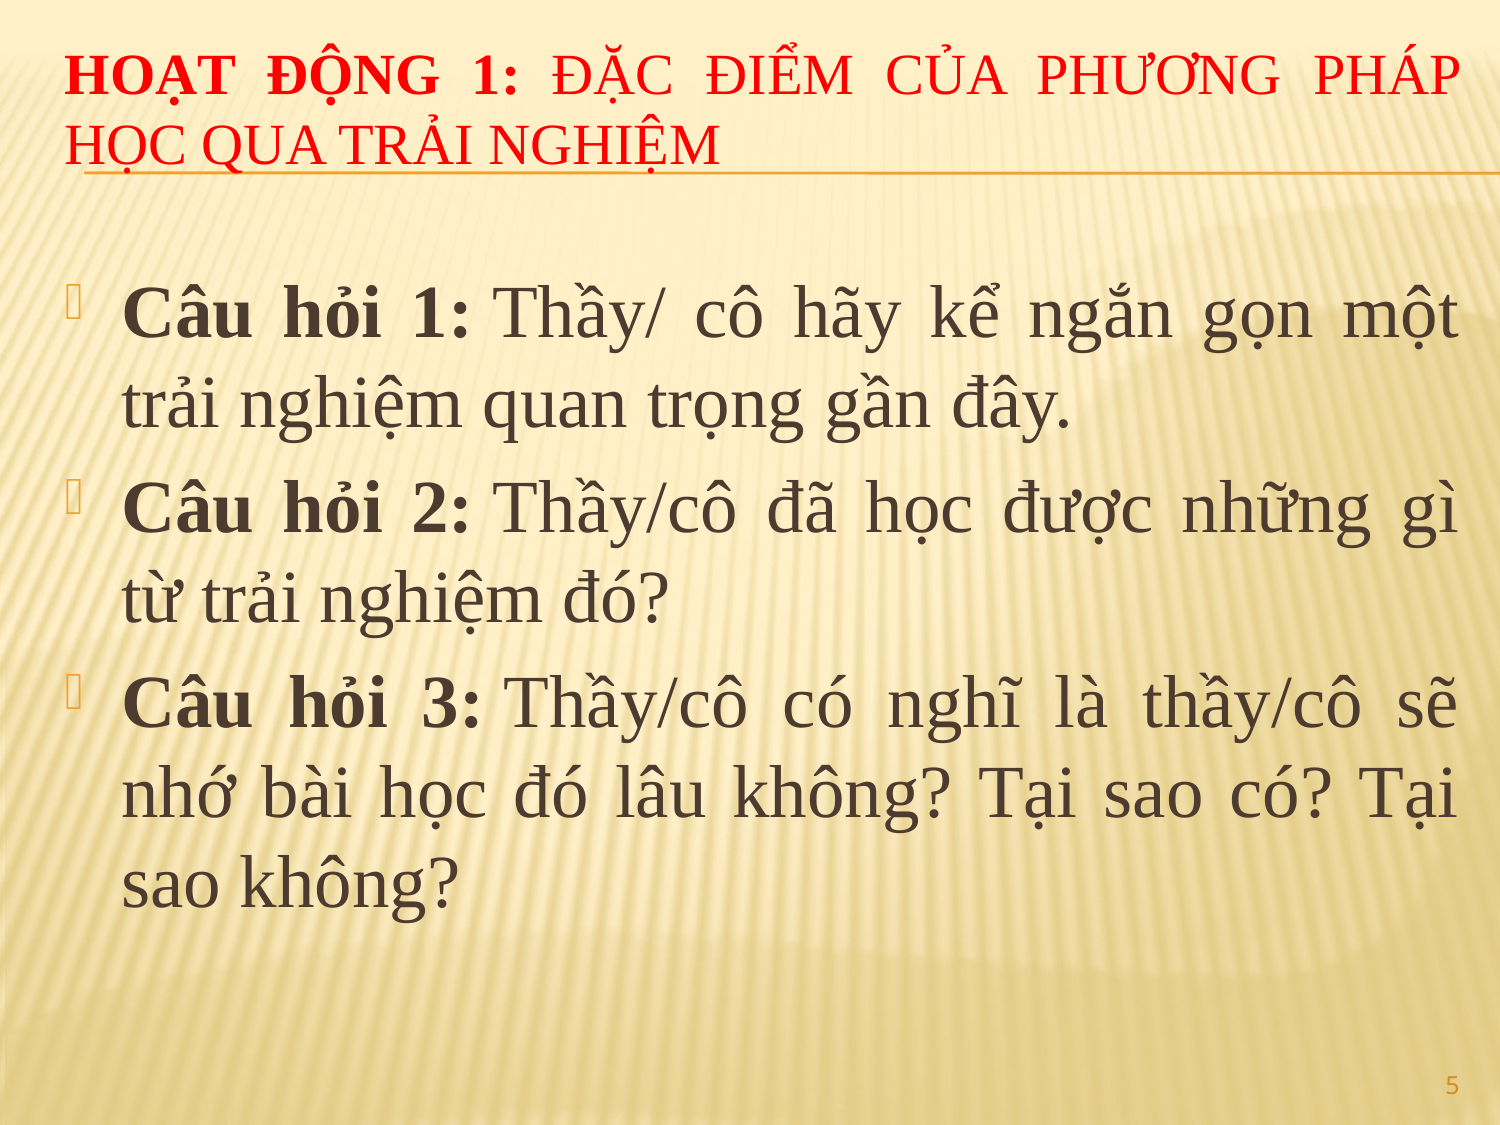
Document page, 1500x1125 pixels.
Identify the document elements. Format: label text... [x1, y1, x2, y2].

slide_number 5 [1350, 1061, 1475, 1103]
title HOẠT ĐỘNG 1: ĐẶC ĐIỂM CỦA PHƯƠNG PHÁP HỌC QUA TRẢI NGHIỆM [50, 37, 1475, 175]
list Câu hỏi 1: Thầy/ cô hãy kể ngắn gọn một trải nghiệm quan trọng gần đây. Câu hỏi 2: Thầy/cô đã học được những gì từ trải nghiệm đó? Câu hỏi 3: Thầy/cô có nghĩ là thầy/cô sẽ nhớ bài học đó lâu không? Tại sao có? Tại sao không? [50, 254, 1475, 1062]
